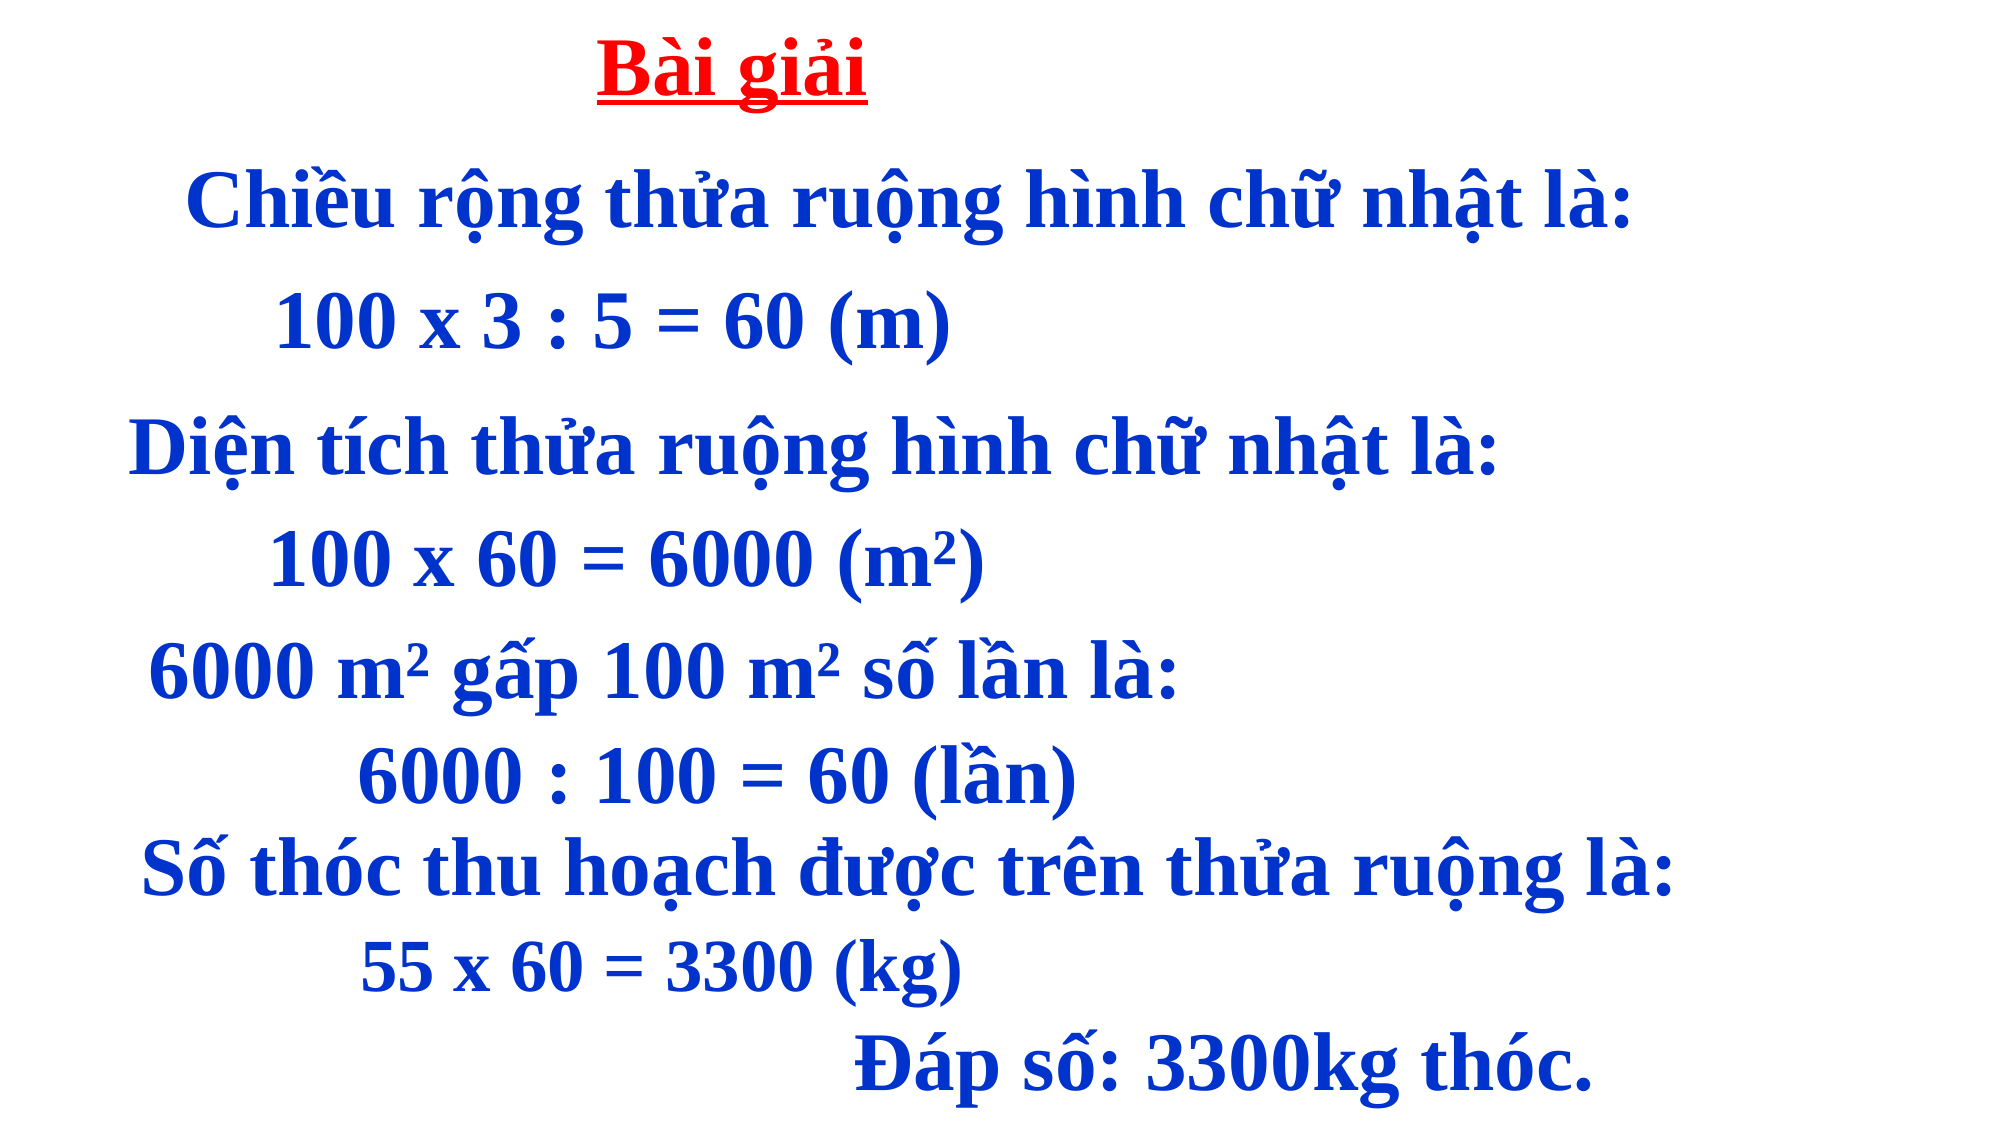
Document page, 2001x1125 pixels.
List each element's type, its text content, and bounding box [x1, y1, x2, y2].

text_box 6000 : 100 = 60 (lần) [342, 712, 1646, 804]
text_box Chiều rộng thửa ruộng hình chữ nhật là: [18, 137, 1804, 252]
text_box Số thóc thu hoạch được trên thửa ruộng là: [125, 804, 1863, 920]
text_box 100 x 60 = 6000 (m²) [252, 495, 1569, 607]
text_box Đáp số: 3300kg thóc. [669, 999, 1780, 1115]
text_box 55 x 60 = 3300 (kg) [345, 909, 1390, 1014]
text_box 6000 m² gấp 100 m² số lần là: [134, 607, 1662, 723]
text_box Bài giải [566, 4, 898, 120]
text_box Diện tích thửa ruộng hình chữ nhật là: [114, 383, 1804, 499]
text_box 100 x 3 : 5 = 60 (m) [243, 257, 1343, 373]
